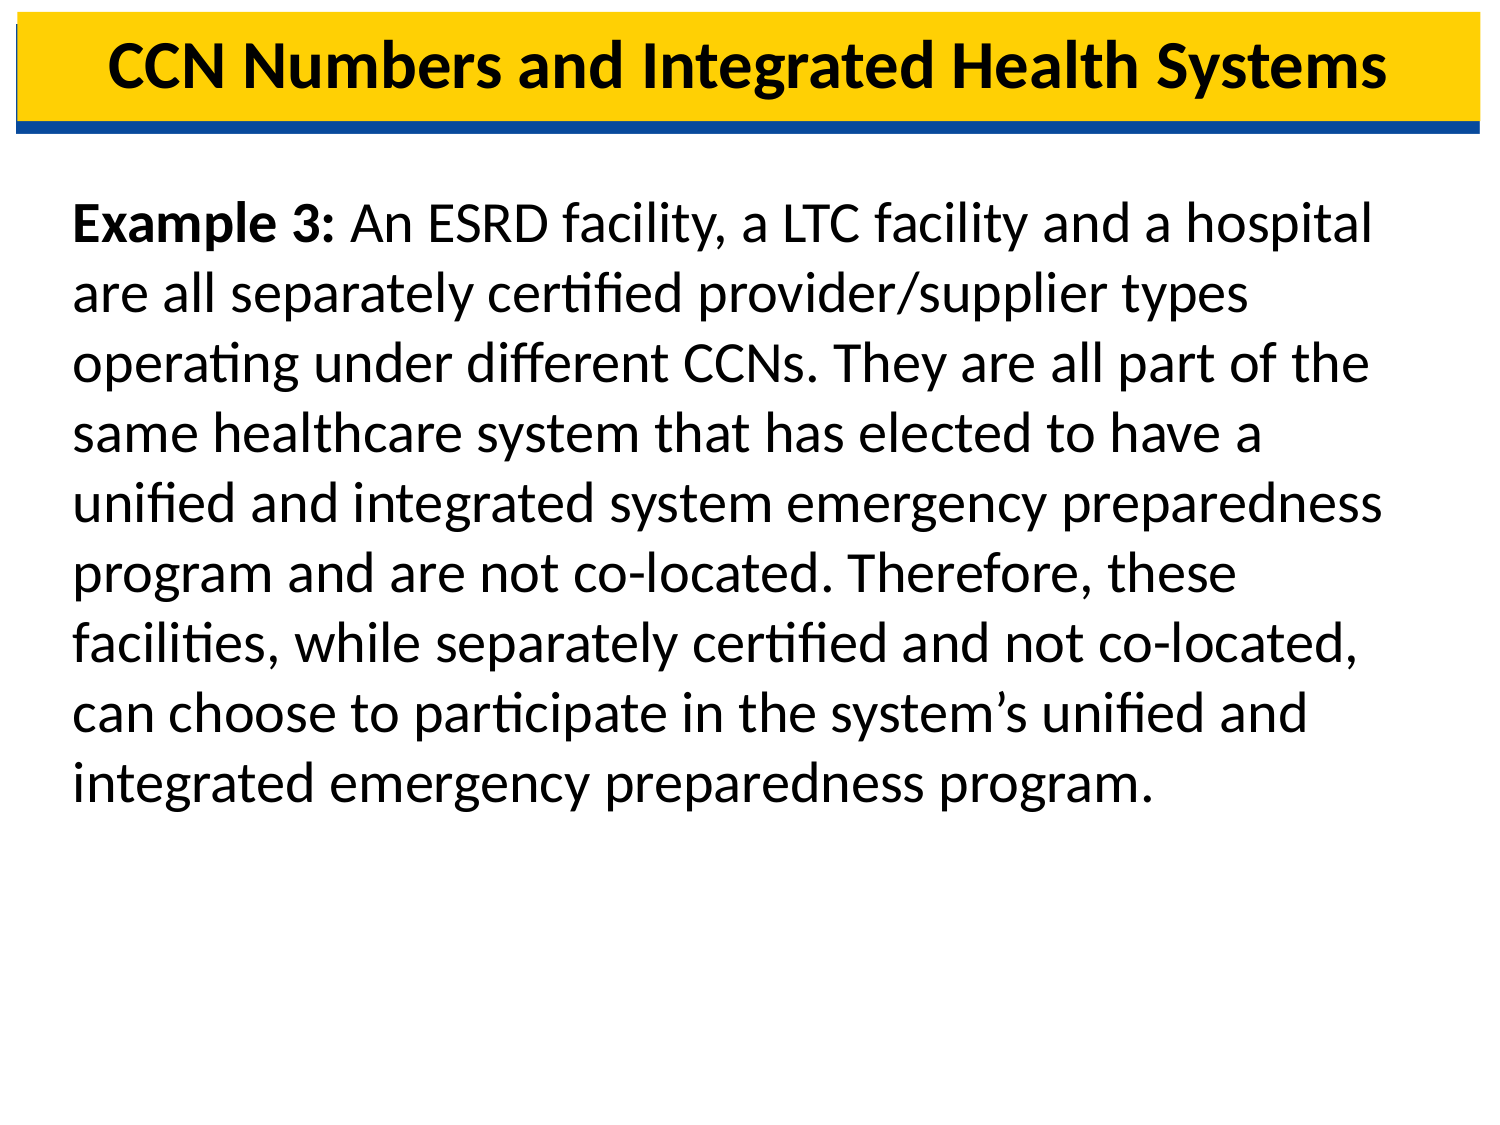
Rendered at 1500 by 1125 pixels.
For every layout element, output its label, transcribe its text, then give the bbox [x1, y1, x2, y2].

list Example 3: An ESRD facility, a LTC facility and a hospital are all separately certified provider/supplier types operating under different CCNs. They are all part of the same healthcare system that has elected to have a unified and integrated system emergency preparedness program and are not co-located. Therefore, these facilities, while separately certified and not co-located, can choose to participate in the system’s unified and integrated emergency preparedness program. [57, 176, 1447, 988]
title CCN Numbers and Integrated Health Systems [17, 11, 1481, 122]
